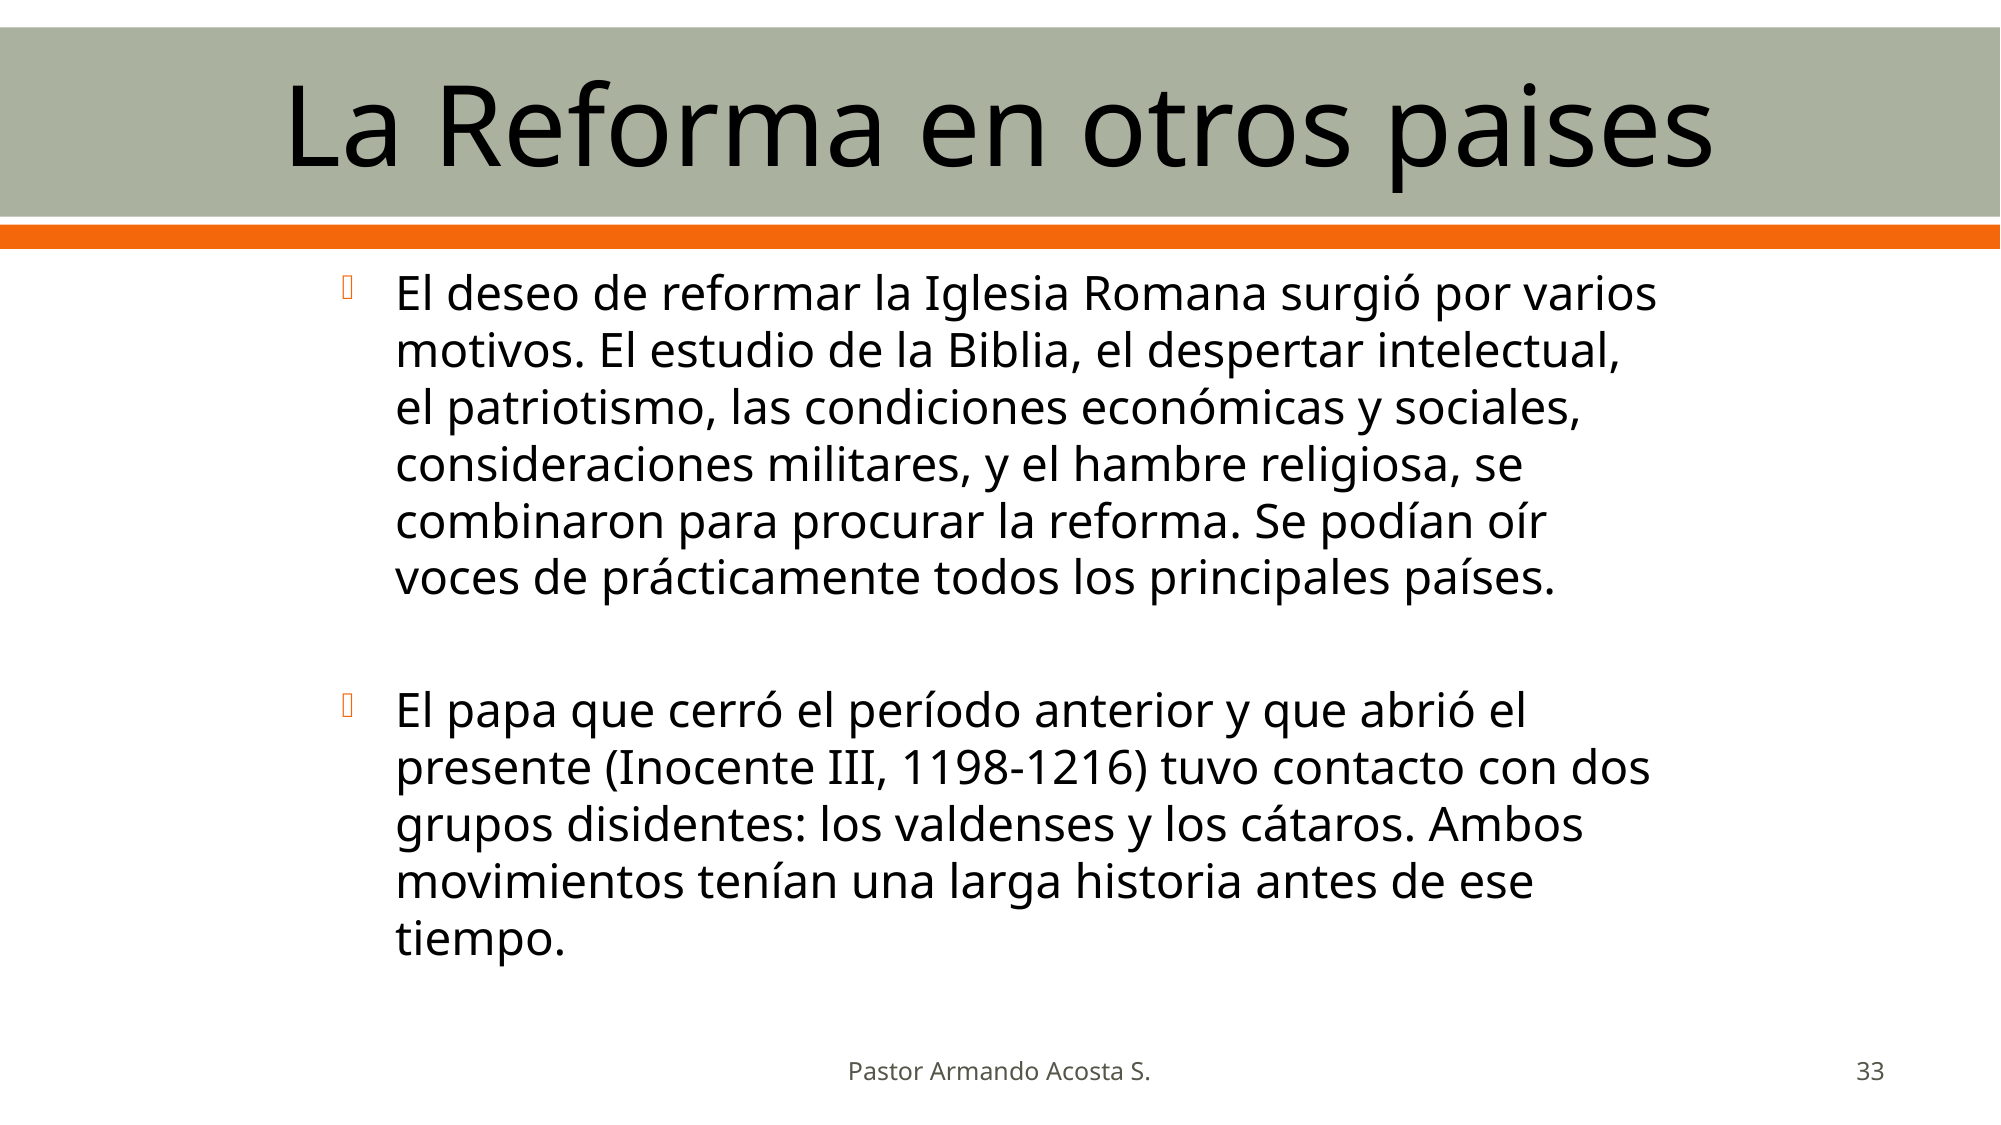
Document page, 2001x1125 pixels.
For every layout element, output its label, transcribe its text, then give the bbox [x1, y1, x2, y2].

title La Reforma en otros paises [99, 29, 1900, 213]
slide_number 33 [1433, 1042, 1900, 1103]
footer Pastor Armando Acosta S. [683, 1042, 1317, 1103]
list El deseo de reformar la Iglesia Romana surgió por varios motivos. El estudio de la Biblia, el despertar intelectual, el patriotismo, las condiciones económicas y sociales, consideraciones militares, y el hambre religiosa, se combinaron para procurar la reforma. Se podían oír voces de prácticamente todos los principales países. El papa que cerró el período anterior y que abrió el presente (Inocente III, 1198-1216) tuvo contacto con dos grupos disidentes: los valdenses y los cátaros. Ambos movimientos tenían una larga historia antes de ese tiempo. [326, 255, 1677, 998]
